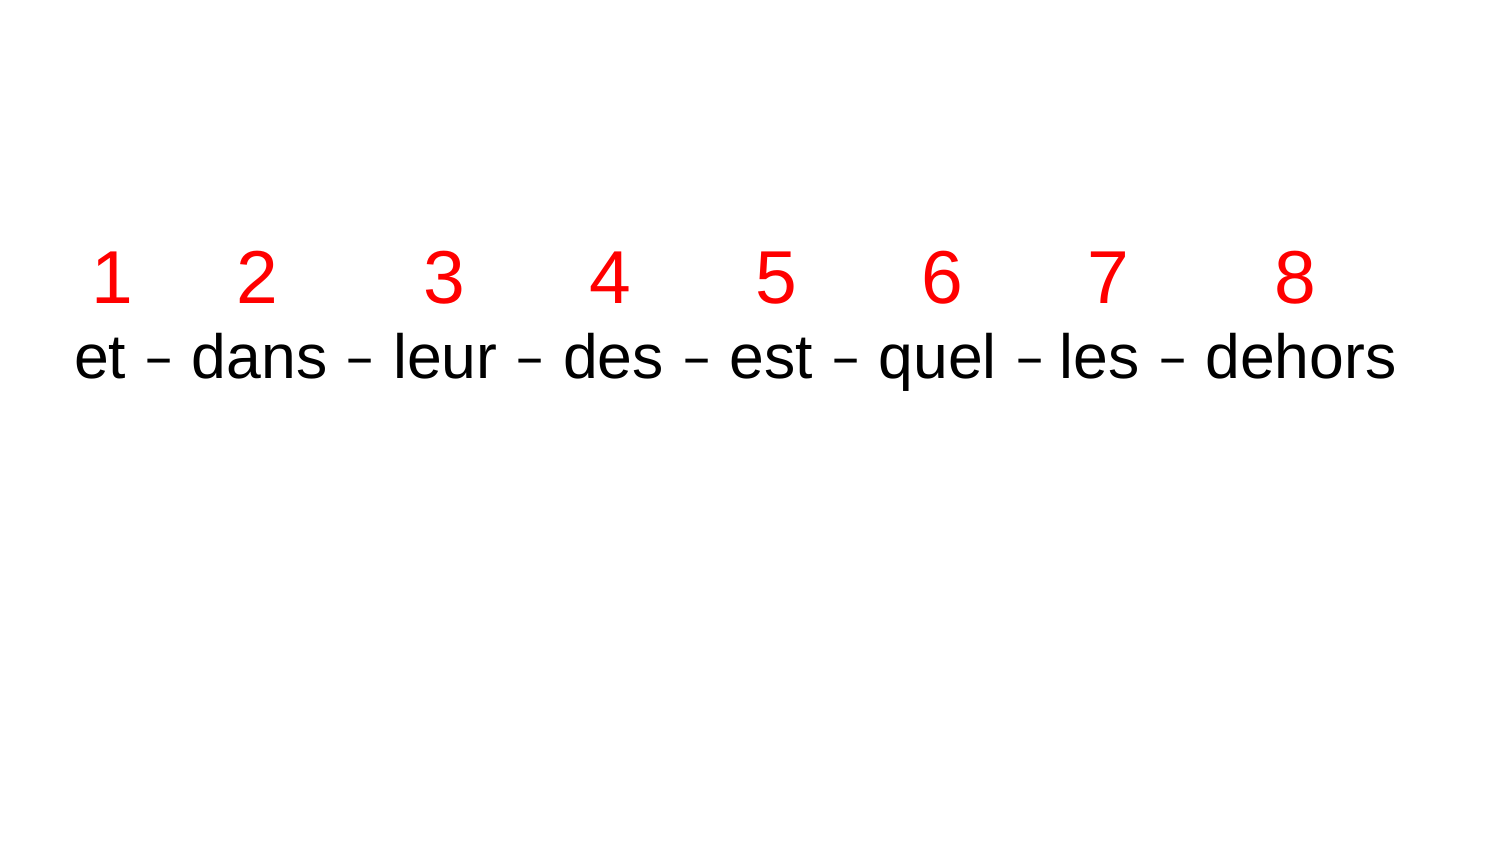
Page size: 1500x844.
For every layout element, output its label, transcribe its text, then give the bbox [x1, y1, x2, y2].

text_box 1 2 3 4 5 6 7 8 [76, 221, 1483, 320]
text_box et – dans – leur – des – est – quel – les – dehors [35, 271, 1453, 844]
